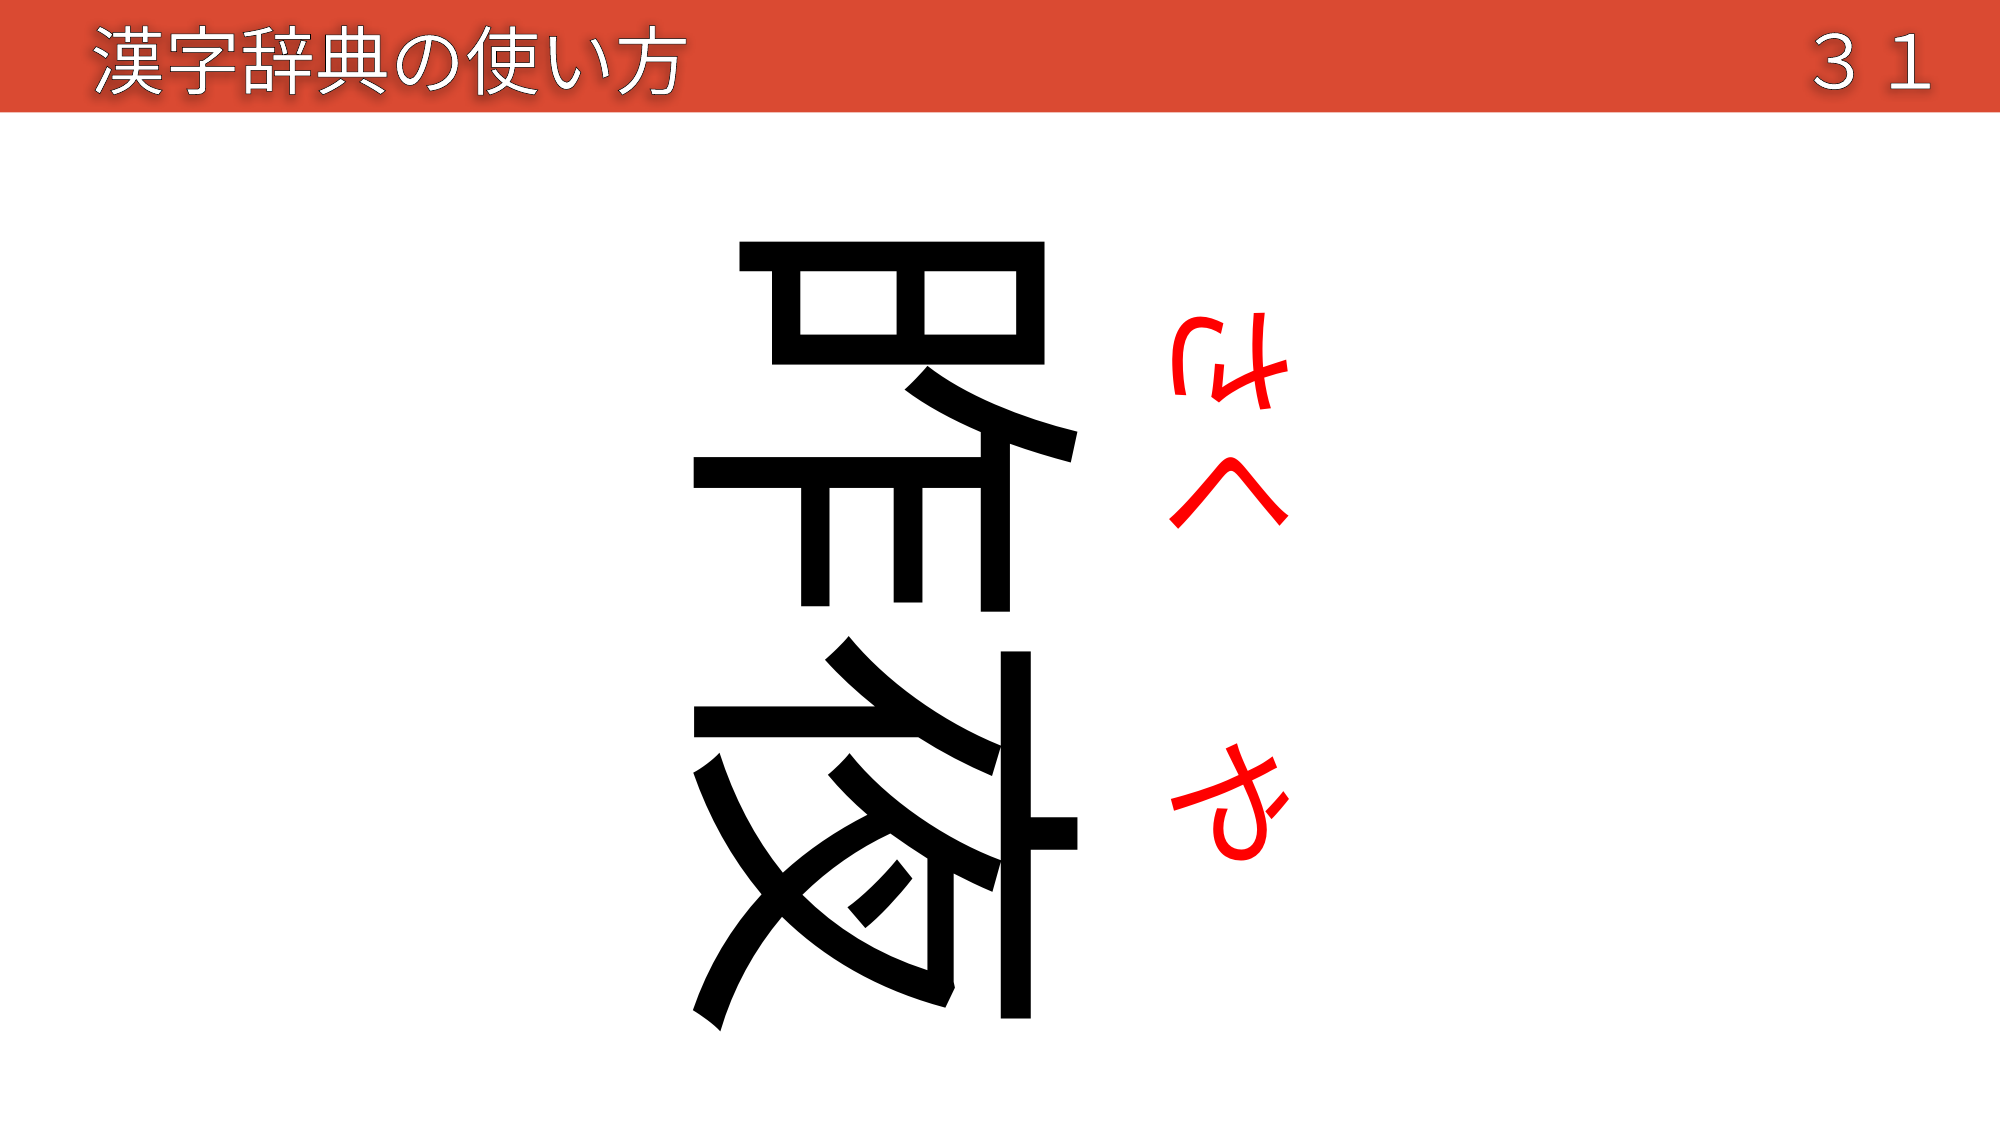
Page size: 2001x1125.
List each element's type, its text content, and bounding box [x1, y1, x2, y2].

text_box 昨夜 [616, 195, 1152, 1125]
text_box [0, 0, 2000, 113]
text_box ３１ [1782, 6, 1963, 112]
text_box さく や [1152, 277, 1323, 918]
text_box 漢字辞典の使い方 [75, 6, 1020, 112]
